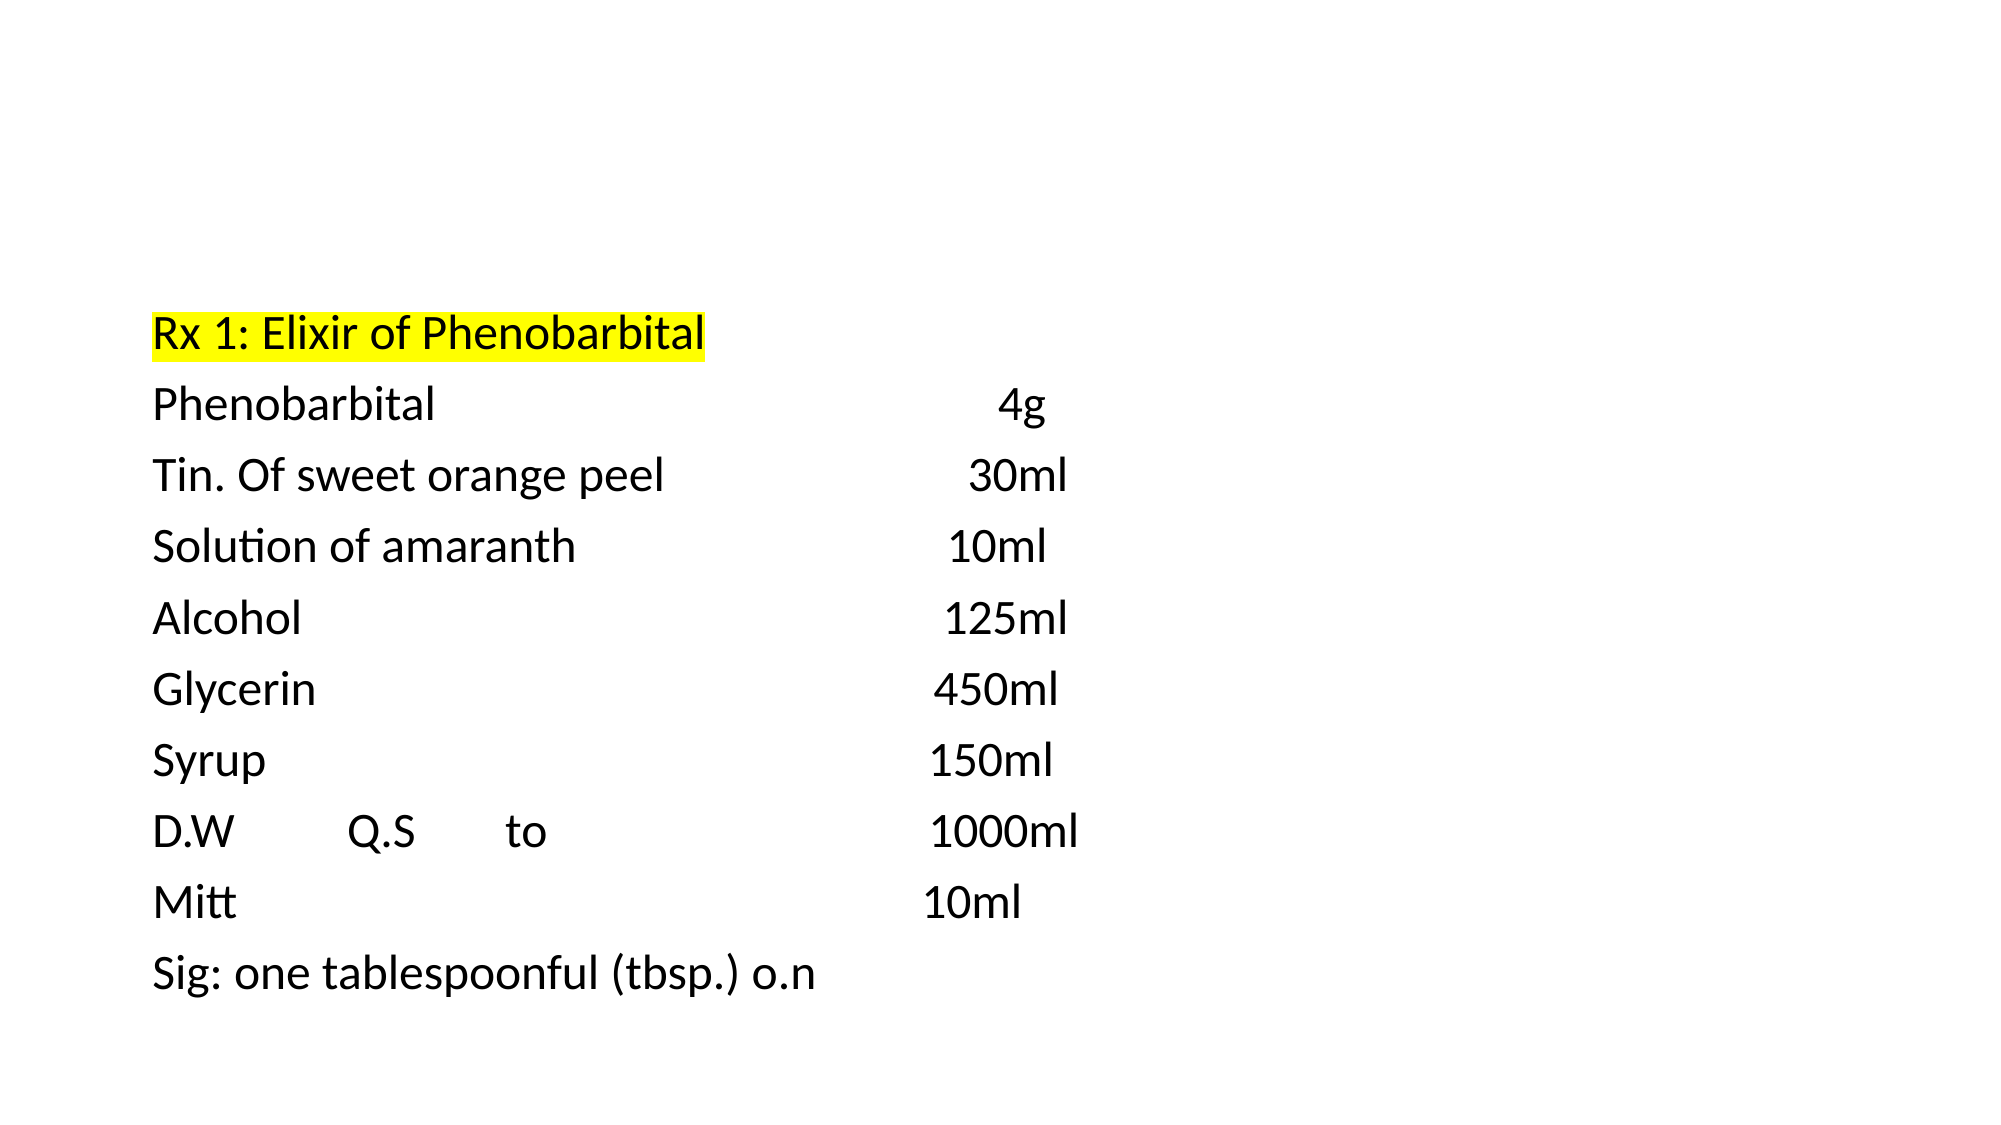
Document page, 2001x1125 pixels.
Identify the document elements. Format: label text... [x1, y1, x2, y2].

list Rx 1: Elixir of Phenobarbital Phenobarbital 4g Tin. Of sweet orange peel 30ml Solution of amaranth 10ml Alcohol 125ml Glycerin 450ml Syrup 150ml D.W Q.S to 1000ml Mitt 10ml Sig: one tablespoonful (tbsp.) o.n [137, 299, 1863, 1014]
